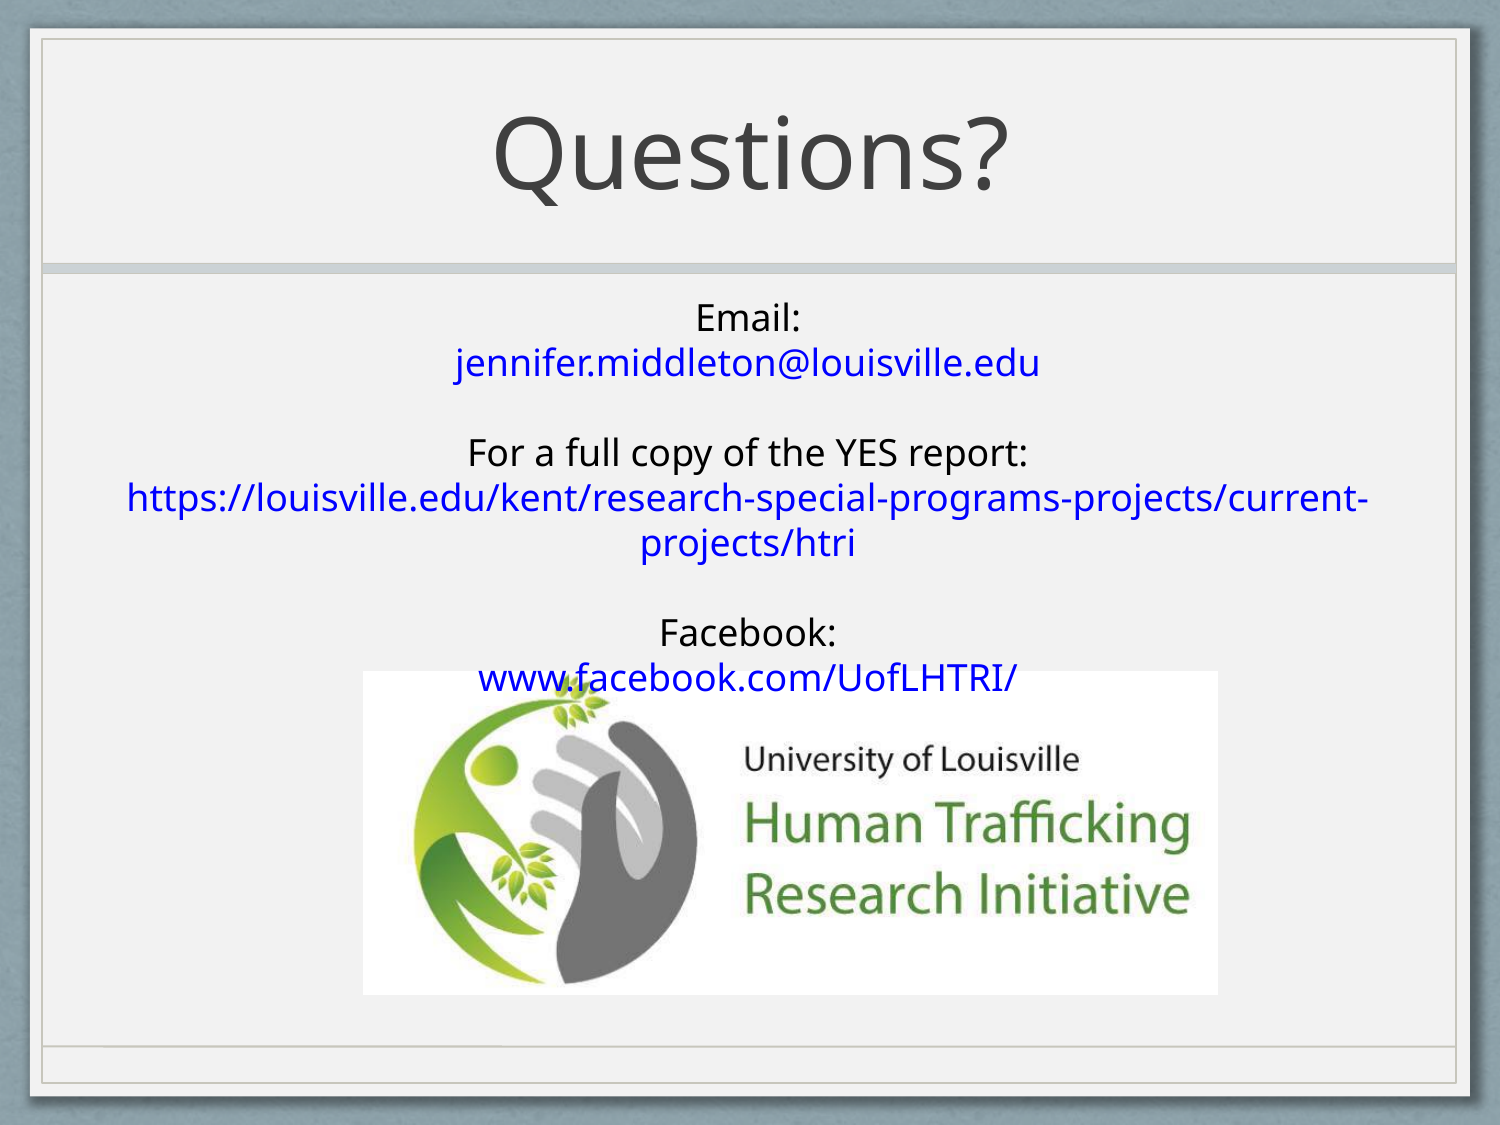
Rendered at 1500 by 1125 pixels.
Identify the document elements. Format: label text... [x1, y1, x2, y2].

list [363, 604, 1219, 1063]
text_box Email: jennifer.middleton@louisville.edu For a full copy of the YES report: https://louisville.edu/kent/research-special-programs-projects/current-projects/htri Facebook: www.facebook.com/UofLHTRI/ [52, 286, 1444, 752]
title Questions? [147, 40, 1353, 260]
